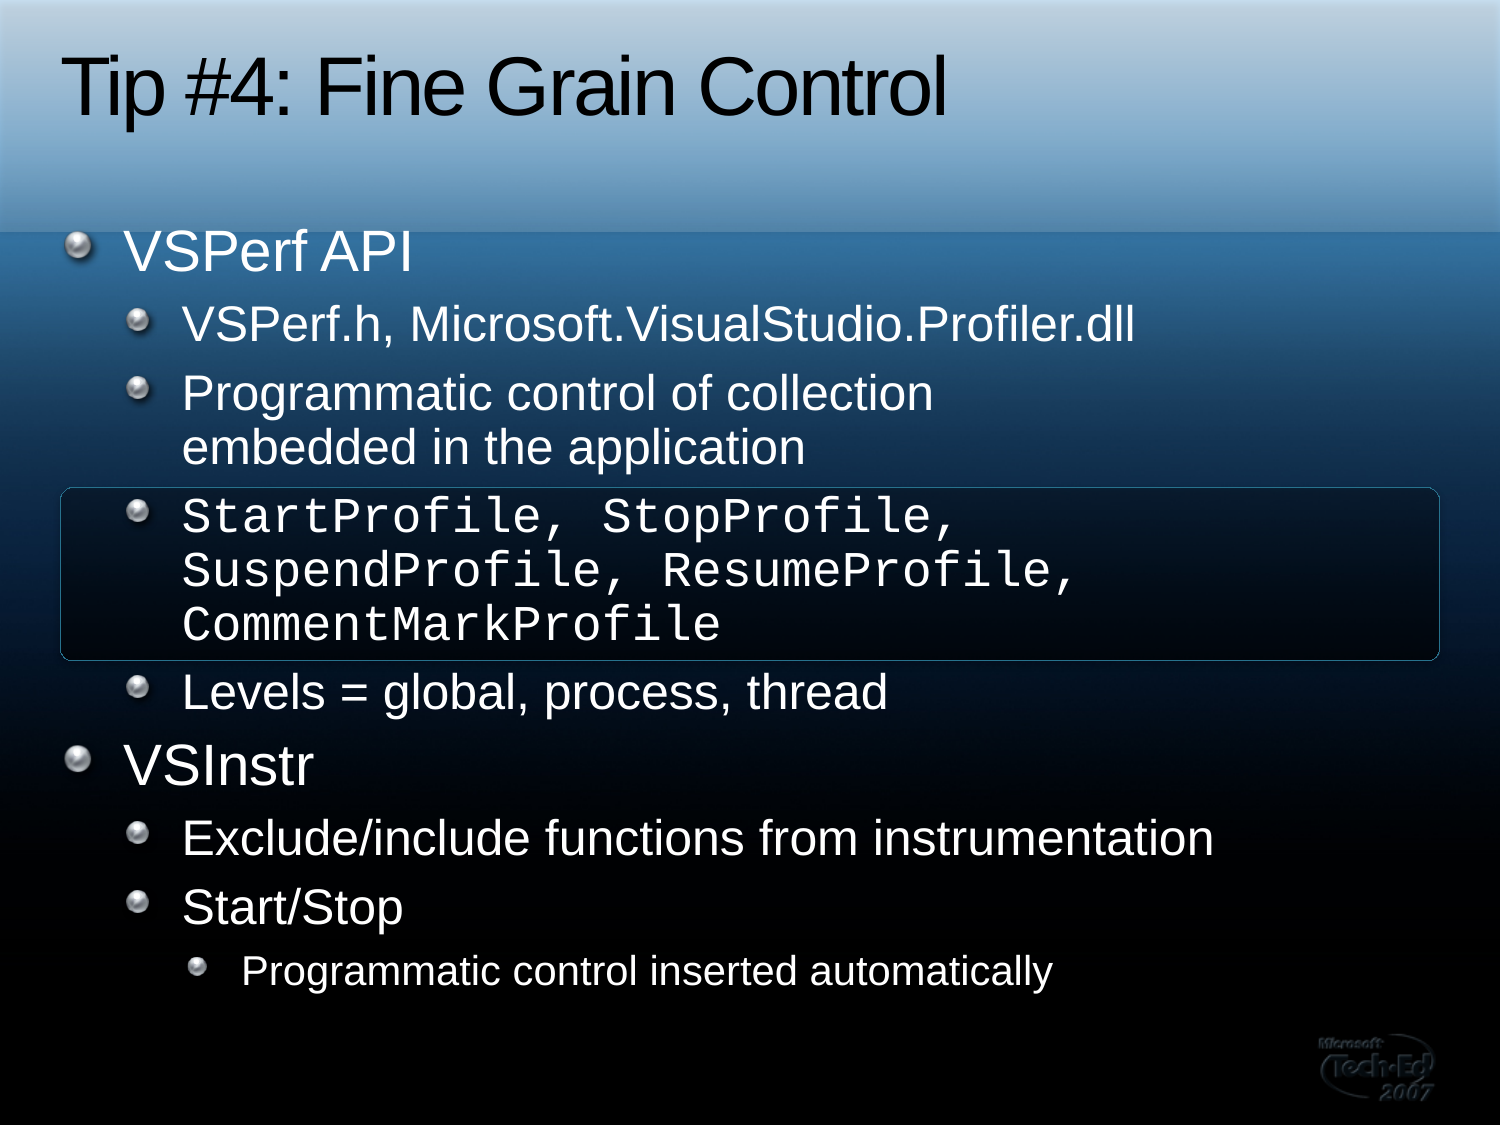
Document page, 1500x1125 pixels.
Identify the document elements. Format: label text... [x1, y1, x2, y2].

picture [122, 496, 158, 532]
picture [122, 672, 158, 708]
text_box [1436, 491, 1440, 658]
list VSPerf API VSPerf.h, Microsoft.VisualStudio.Profiler.dll Programmatic control of collection embedded in the application StartProfile, StopProfile, SuspendProfile, ResumeProfile, CommentMarkProfile Levels = global, process, thread VSInstr Exclude/include functions from instrumentation Start/Stop Programmatic control inserted automatically [60, 221, 1436, 1003]
picture [122, 818, 158, 854]
title Tip #4: Fine Grain Control [60, 35, 1436, 137]
picture [122, 887, 158, 923]
picture [184, 954, 214, 984]
picture [122, 373, 158, 409]
picture [0, 228, 1500, 1125]
picture [122, 305, 158, 341]
